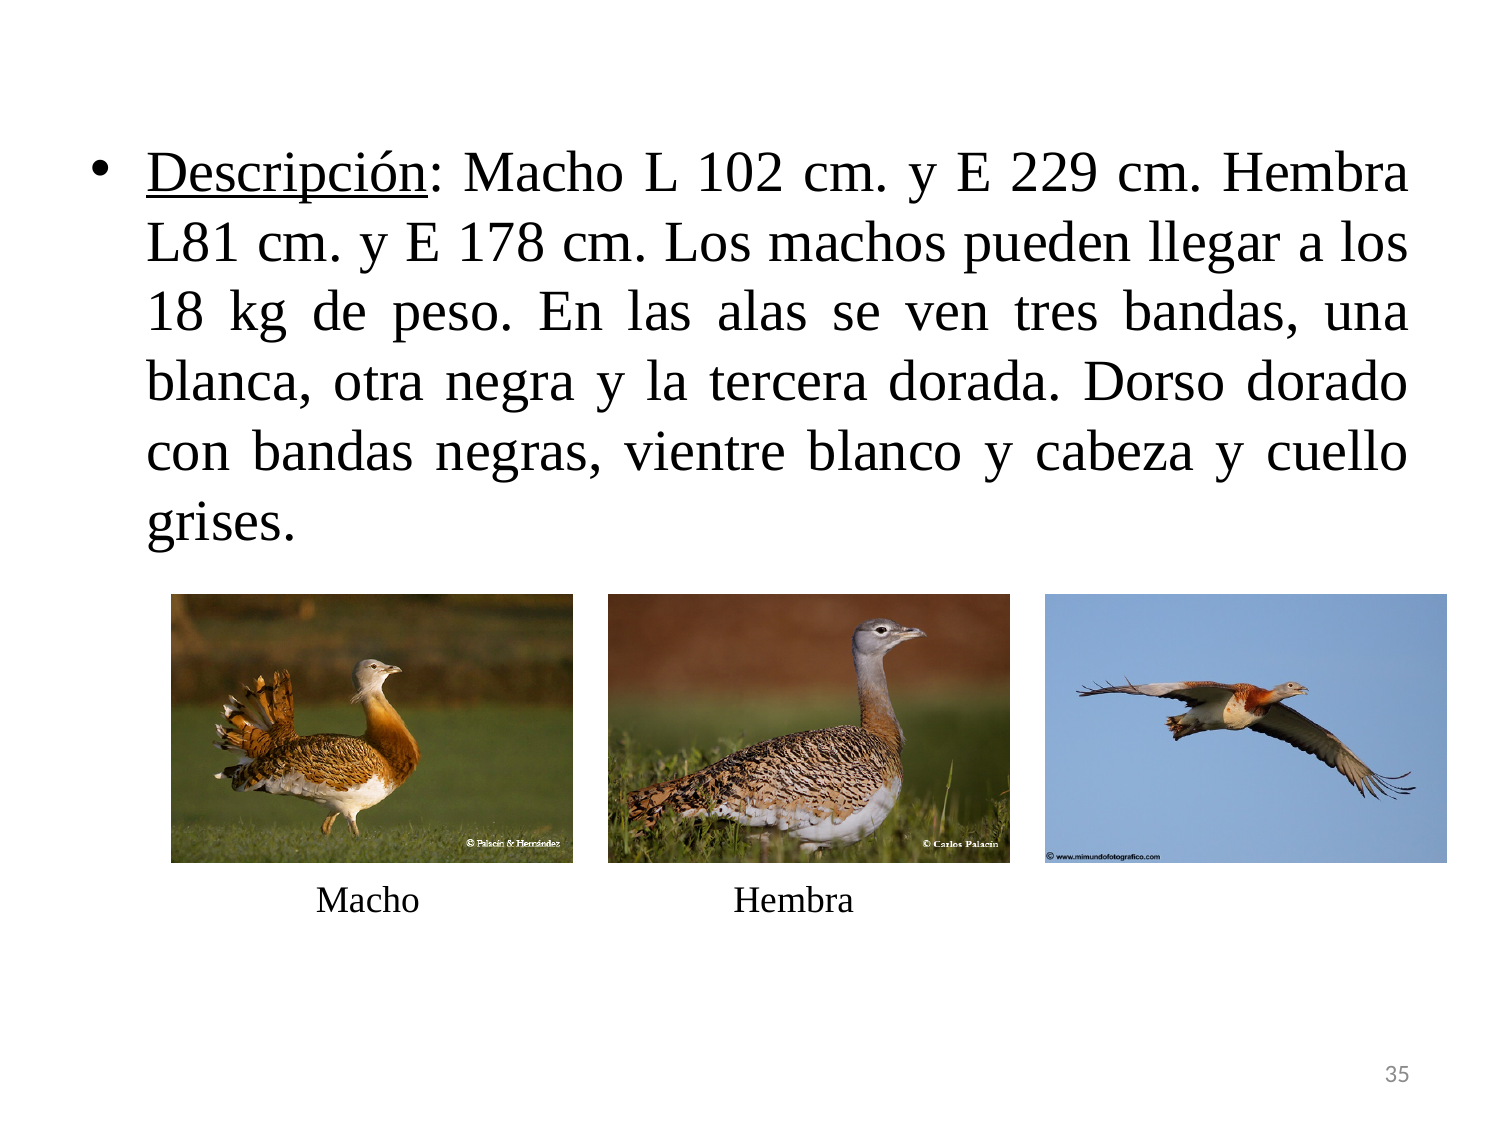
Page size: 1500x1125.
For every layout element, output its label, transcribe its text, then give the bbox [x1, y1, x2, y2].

text_box Hembra [718, 870, 905, 927]
picture [608, 594, 1011, 863]
picture [1045, 594, 1447, 863]
slide_number 35 [1074, 1042, 1425, 1103]
list Descripción: Macho L 102 cm. y E 229 cm. Hembra L81 cm. y E 178 cm. Los machos pueden llegar a los 18 kg de peso. En las alas se ven tres bandas, una blanca, otra negra y la tercera dorada. Dorso dorado con bandas negras, vientre blanco y cabeza y cuello grises. [75, 125, 1425, 1005]
picture [170, 594, 574, 863]
text_box Macho [301, 870, 443, 927]
